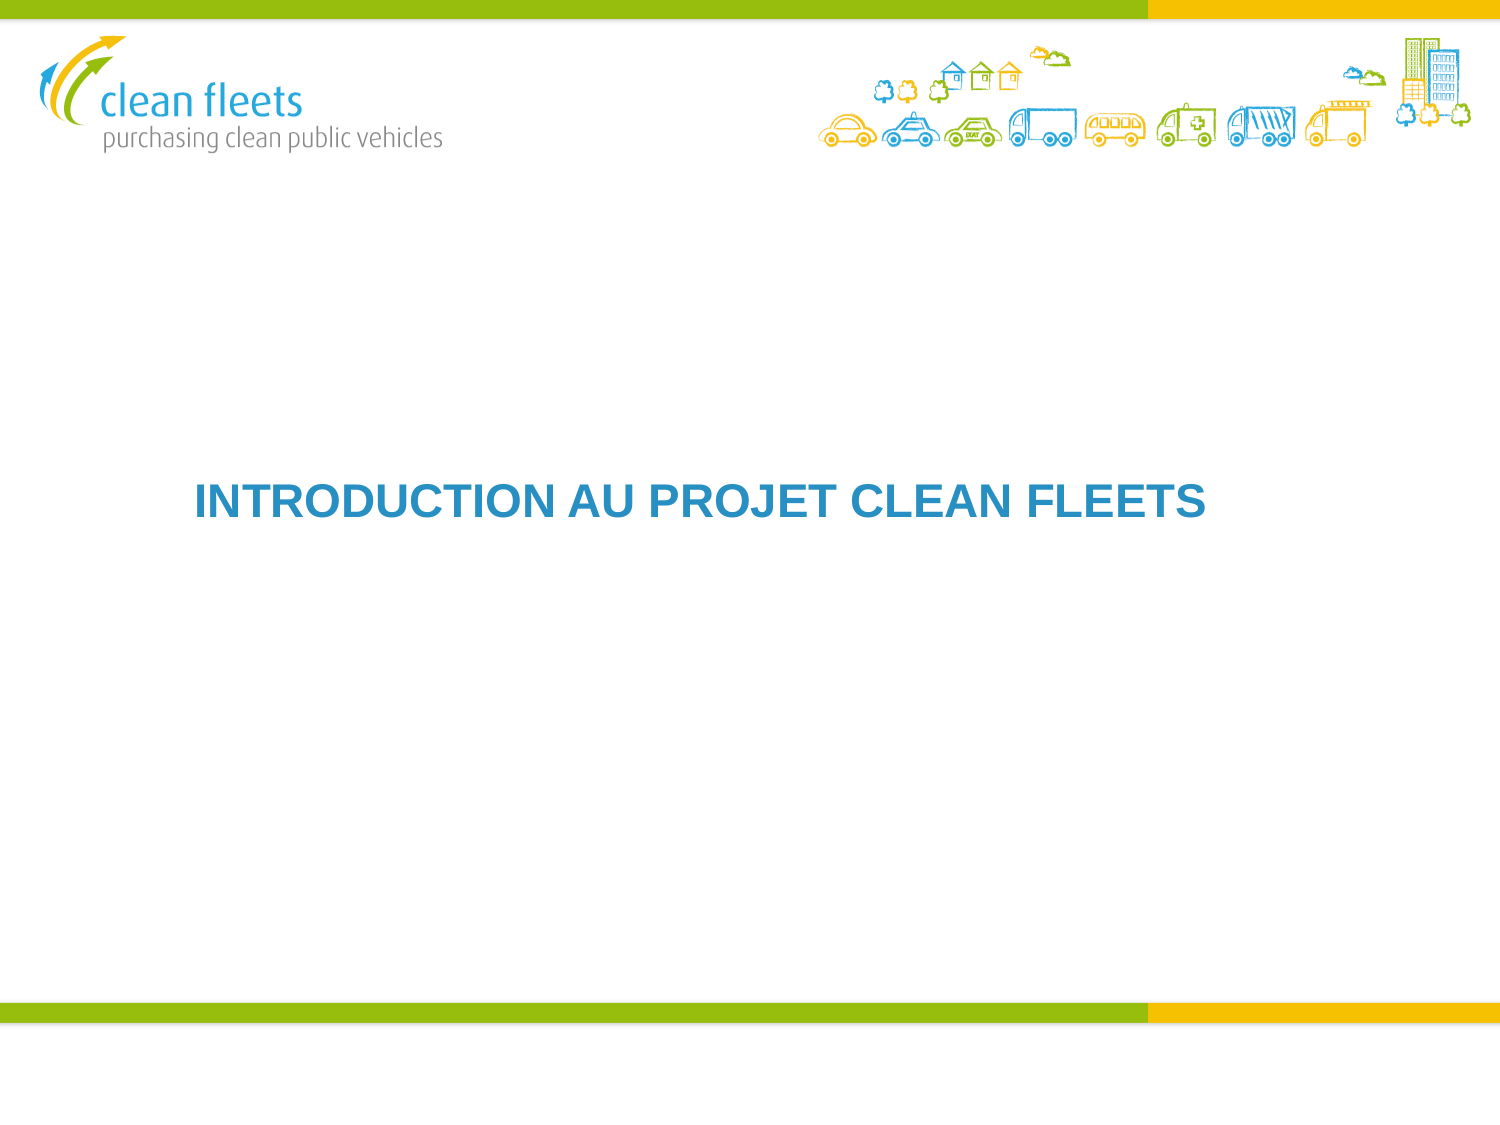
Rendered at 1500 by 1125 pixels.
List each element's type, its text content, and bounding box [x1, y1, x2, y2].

picture [0, 0, 1500, 1125]
title INTRODUCTION AU PROJET CLEAN FLEETS [179, 462, 1340, 570]
